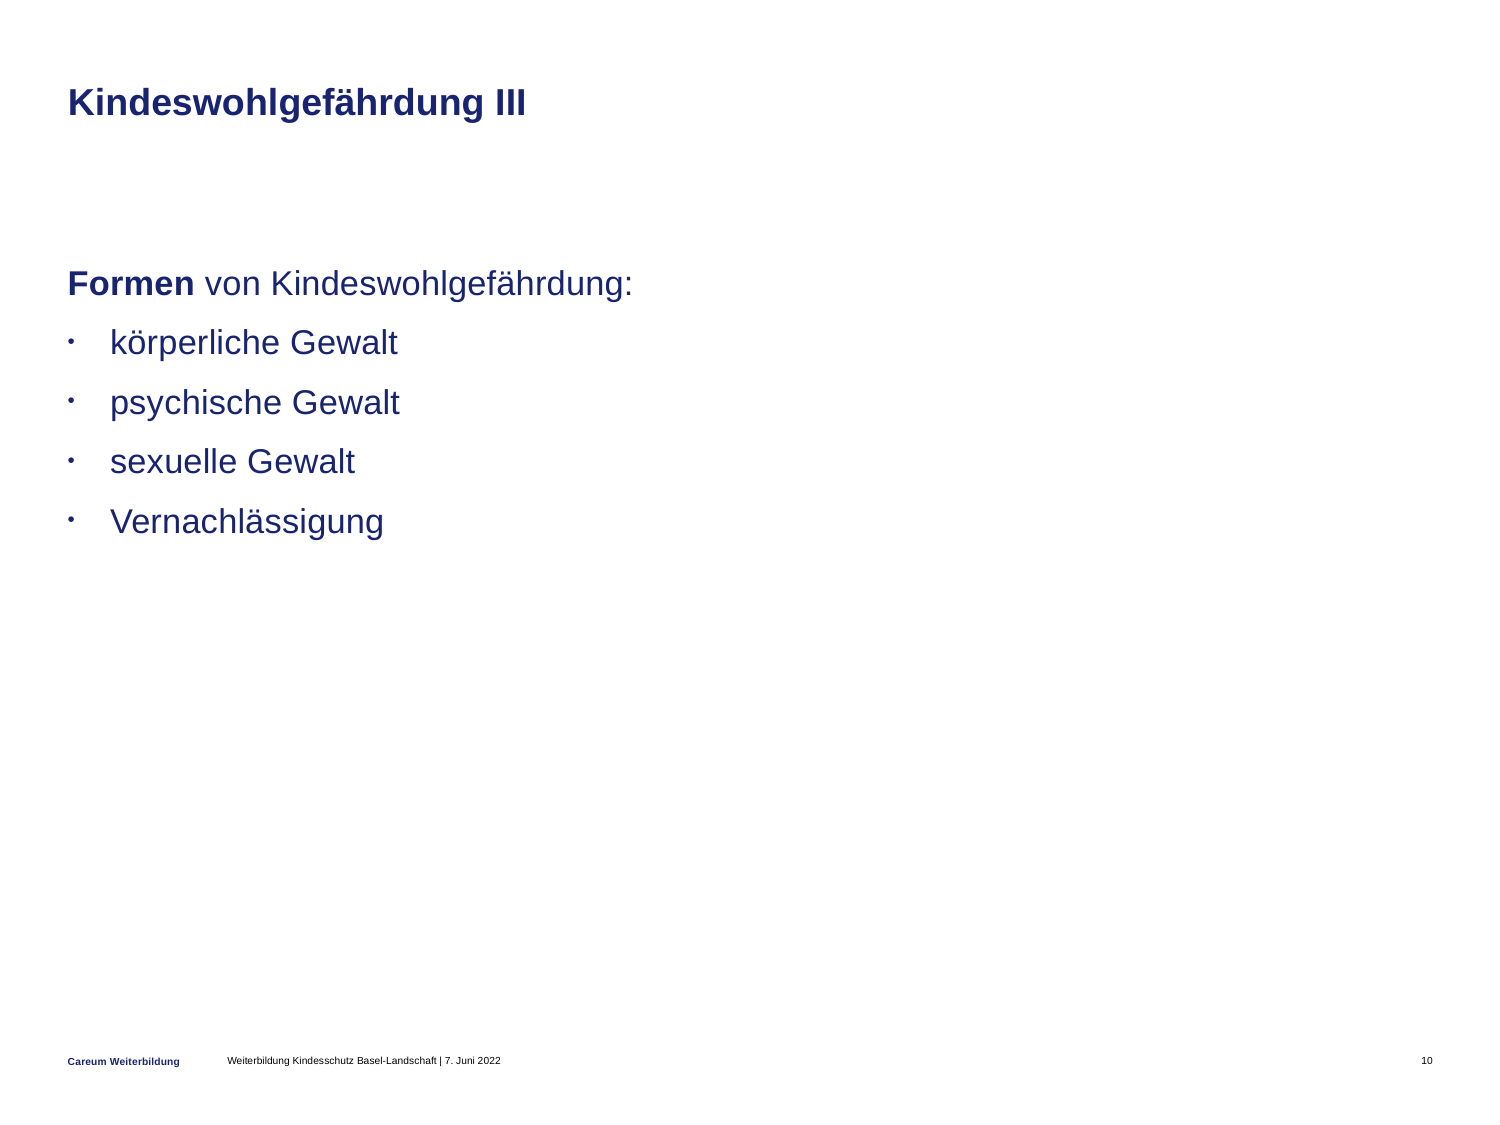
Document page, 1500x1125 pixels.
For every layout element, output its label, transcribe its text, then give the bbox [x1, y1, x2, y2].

footer Weiterbildung Kindesschutz Basel-Landschaft | 7. Juni 2022 [227, 1051, 697, 1081]
title Kindeswohlgefährdung III [67, 78, 1433, 209]
list Formen von Kindeswohlgefährdung: körperliche Gewalt psychische Gewalt sexuelle Gewalt Vernachlässigung [67, 255, 1433, 1000]
slide_number 10 [1387, 1051, 1433, 1081]
